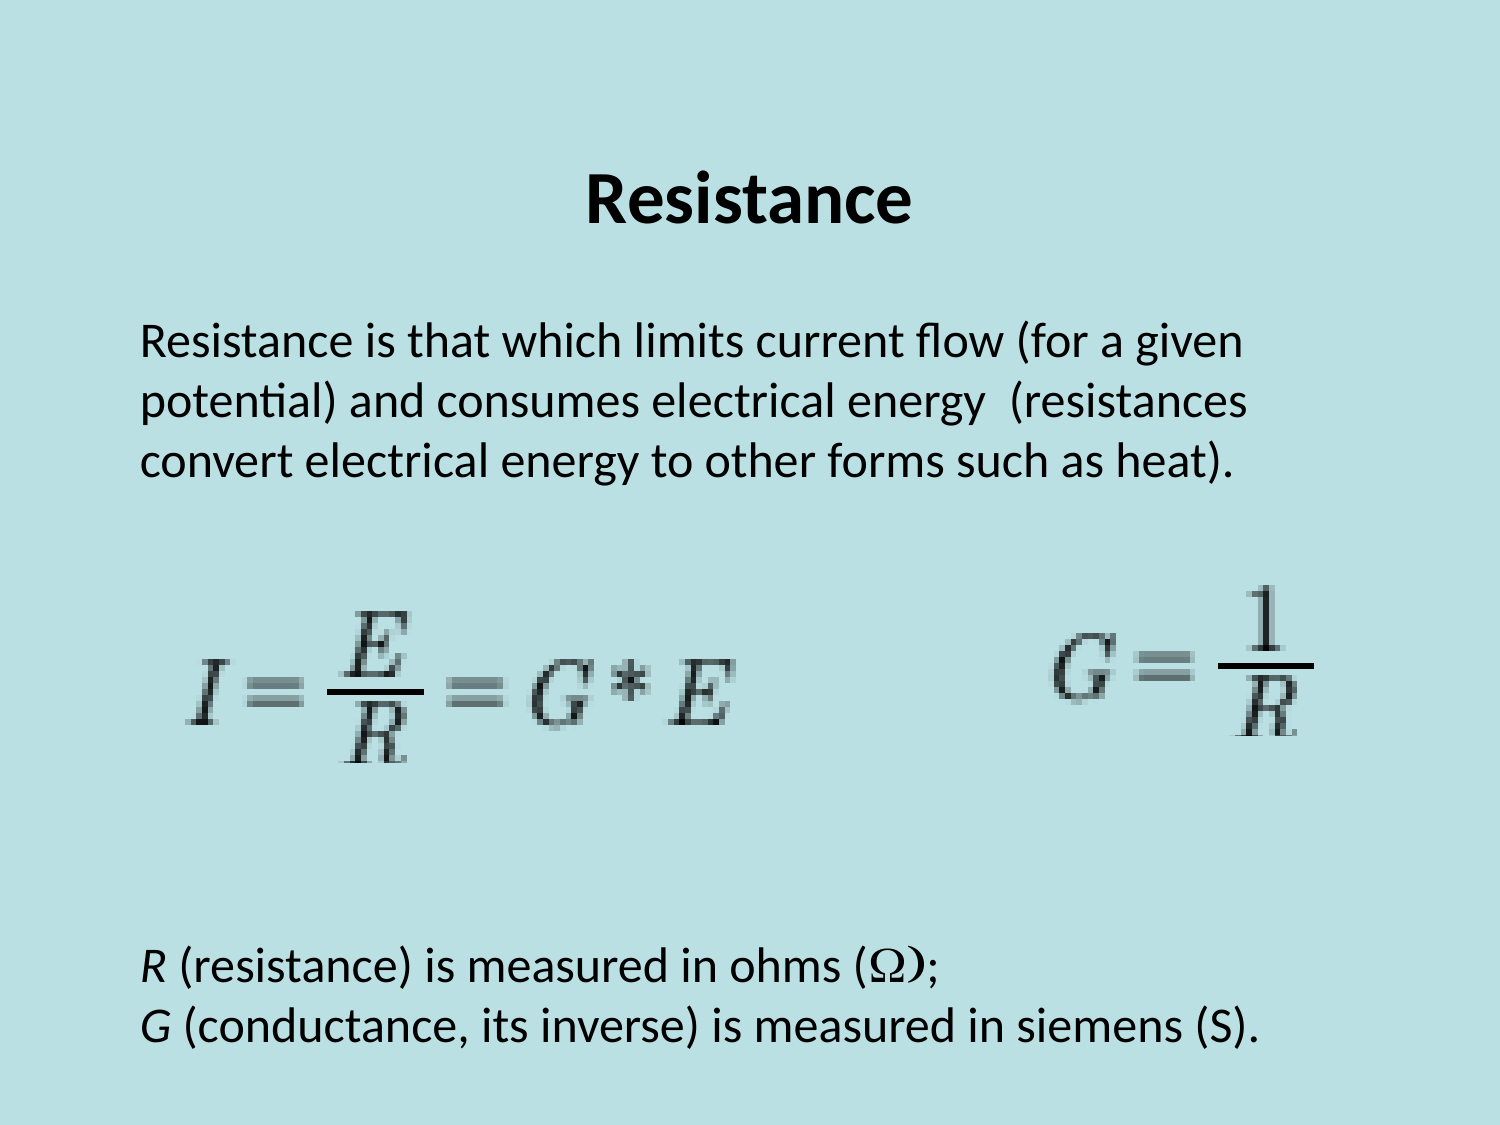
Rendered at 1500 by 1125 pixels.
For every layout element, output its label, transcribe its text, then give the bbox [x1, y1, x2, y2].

text_box Resistance is that which limits current flow (for a given potential) and consumes electrical energy (resistances convert electrical energy to other forms such as heat). [124, 299, 1388, 495]
picture [174, 599, 737, 763]
text_box R (resistance) is measured in ohms (W); G (conductance, its inverse) is measured in siemens (S). [125, 924, 1375, 1060]
picture [1037, 574, 1315, 736]
title Resistance [112, 99, 1388, 288]
